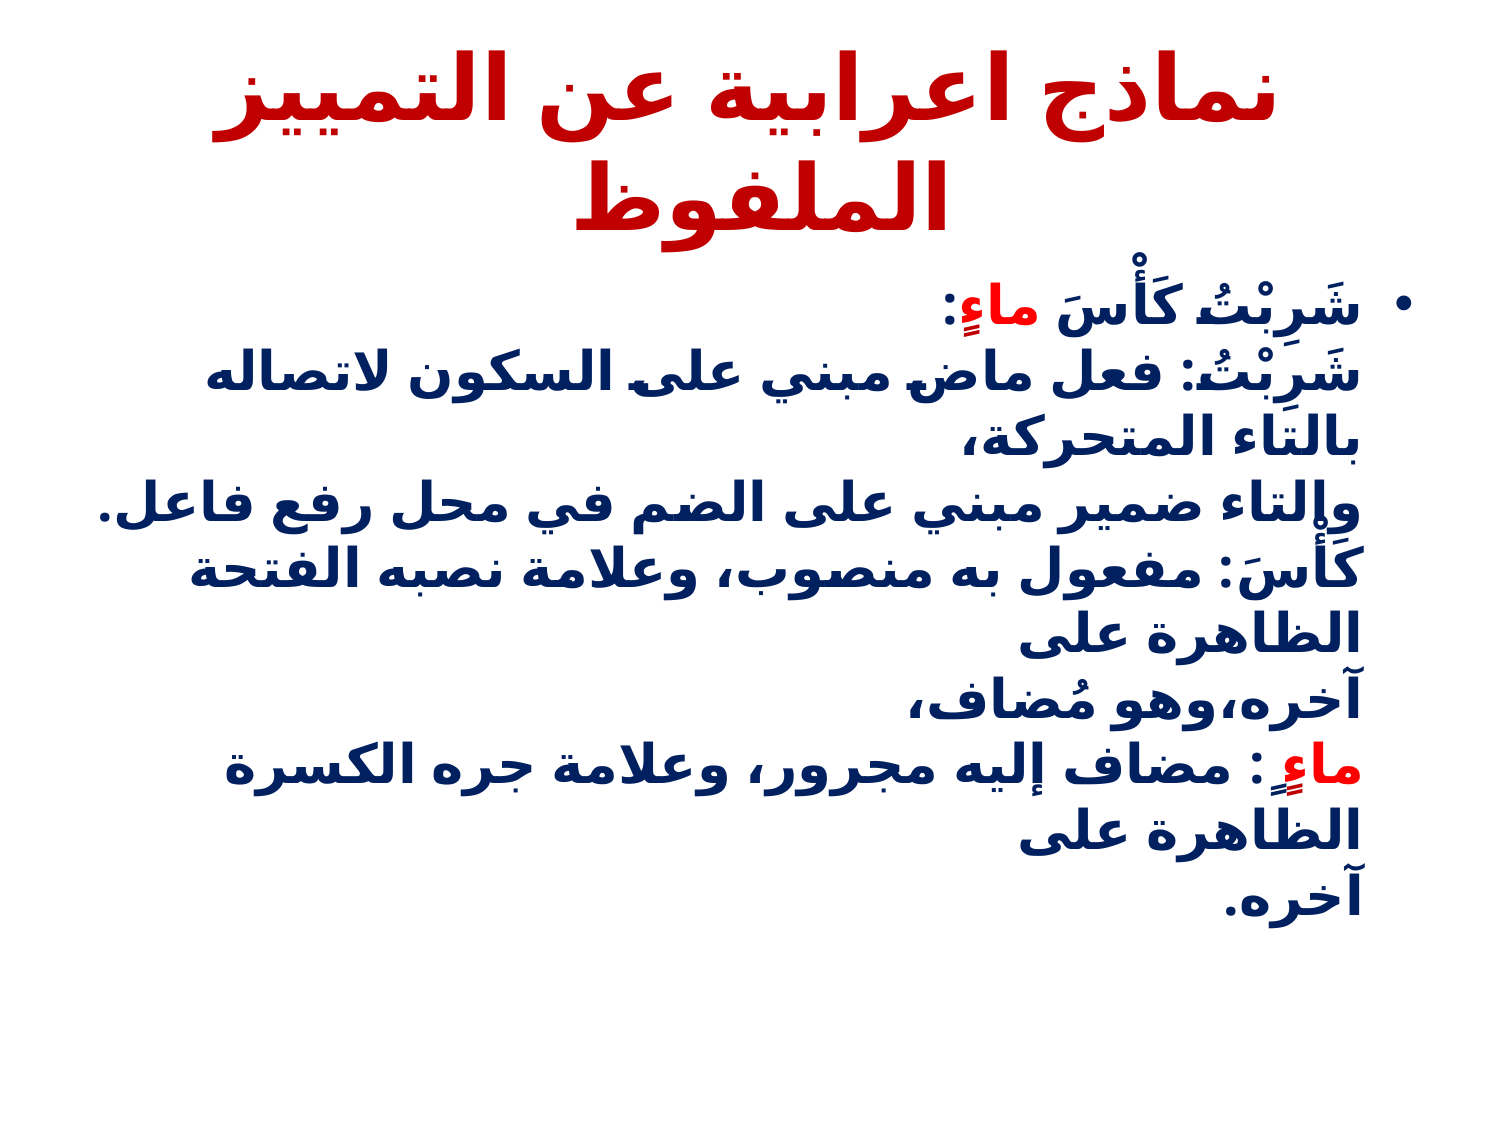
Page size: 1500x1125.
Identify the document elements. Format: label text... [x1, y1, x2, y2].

list شَرِبْتُ كَأْسَ ماءٍ: شَرِبْتُ: فعل ماض مبني على السكون لاتصاله بالتاء المتحركة، والتاء ضمير مبني على الضم في محل رفع فاعل. كَأْسَ: مفعول به منصوب، وعلامة نصبه الفتحة الظاهرة على آخره،وهو مُضاف، ماءٍ ٍ: مضاف إليه مجرور، وعلامة جره الكسرة الظاهرة على آخره. [75, 262, 1425, 1005]
title نماذج اعرابية عن التمييز الملفوظ [75, 45, 1425, 233]
